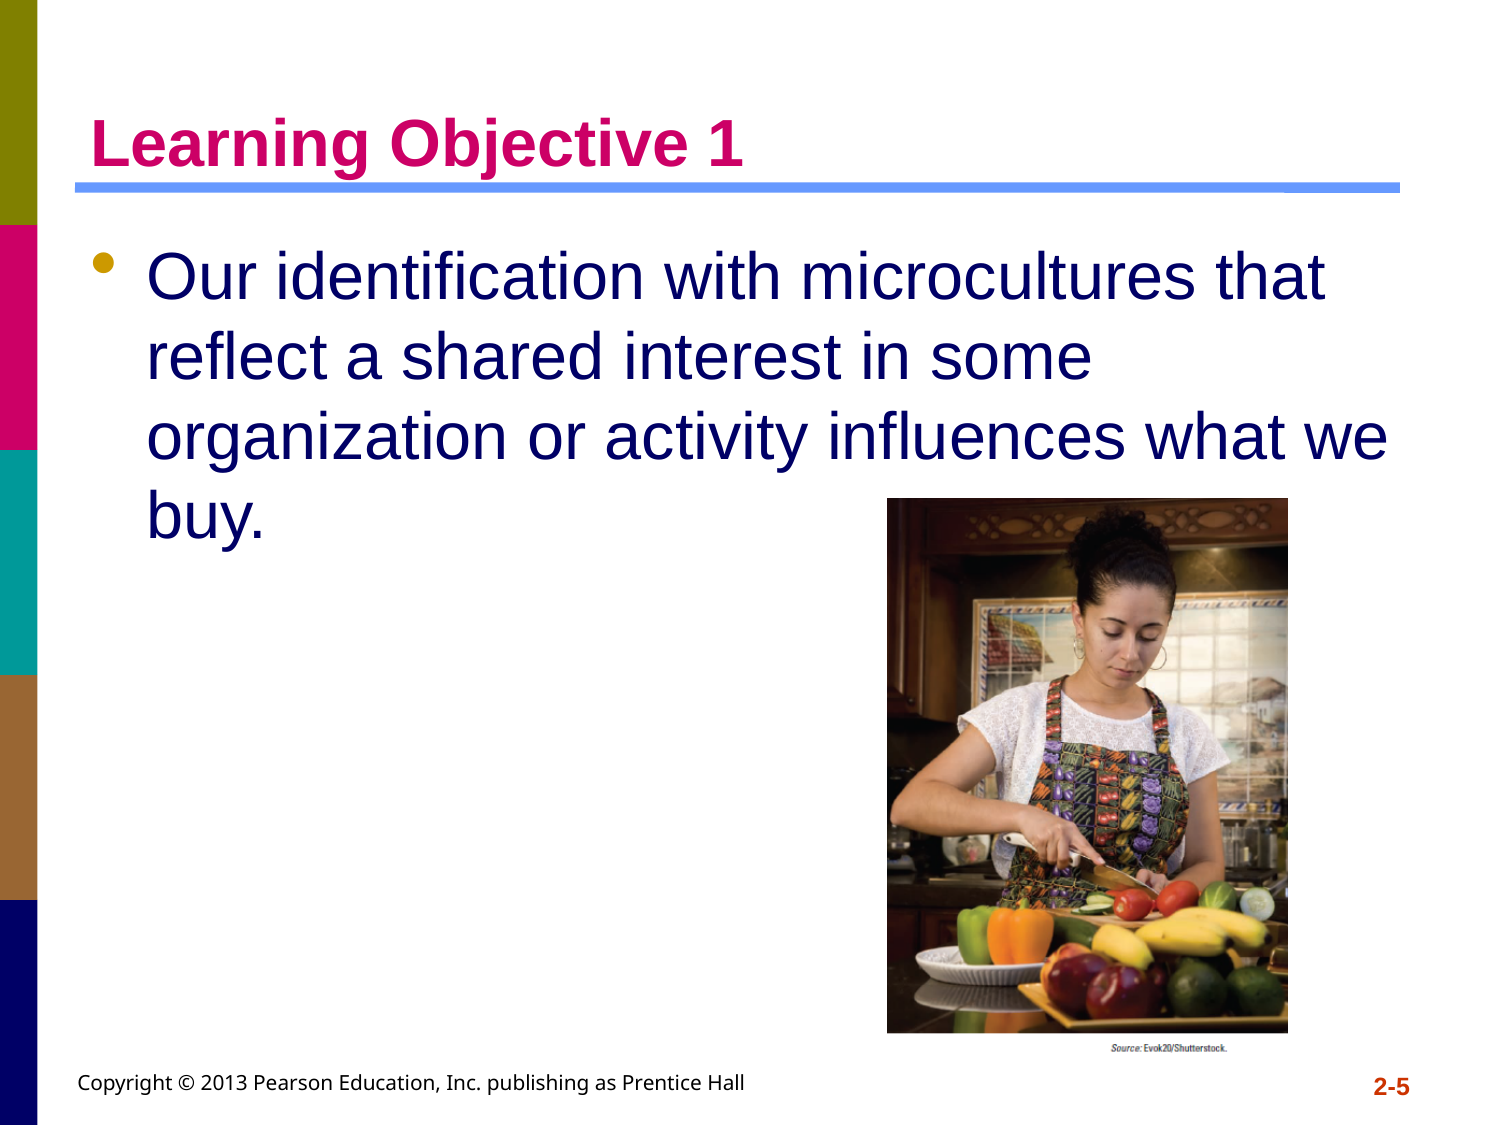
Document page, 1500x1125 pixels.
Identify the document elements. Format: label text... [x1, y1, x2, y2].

slide_number 2-5 [1074, 1062, 1426, 1101]
footer Copyright © 2013 Pearson Education, Inc. publishing as Prentice Hall [62, 1037, 1013, 1125]
picture [887, 498, 1288, 1057]
title Learning Objective 1 [74, 45, 1426, 188]
list Our identification with microcultures that reflect a shared interest in some organization or activity influences what we buy. [74, 224, 1426, 1006]
